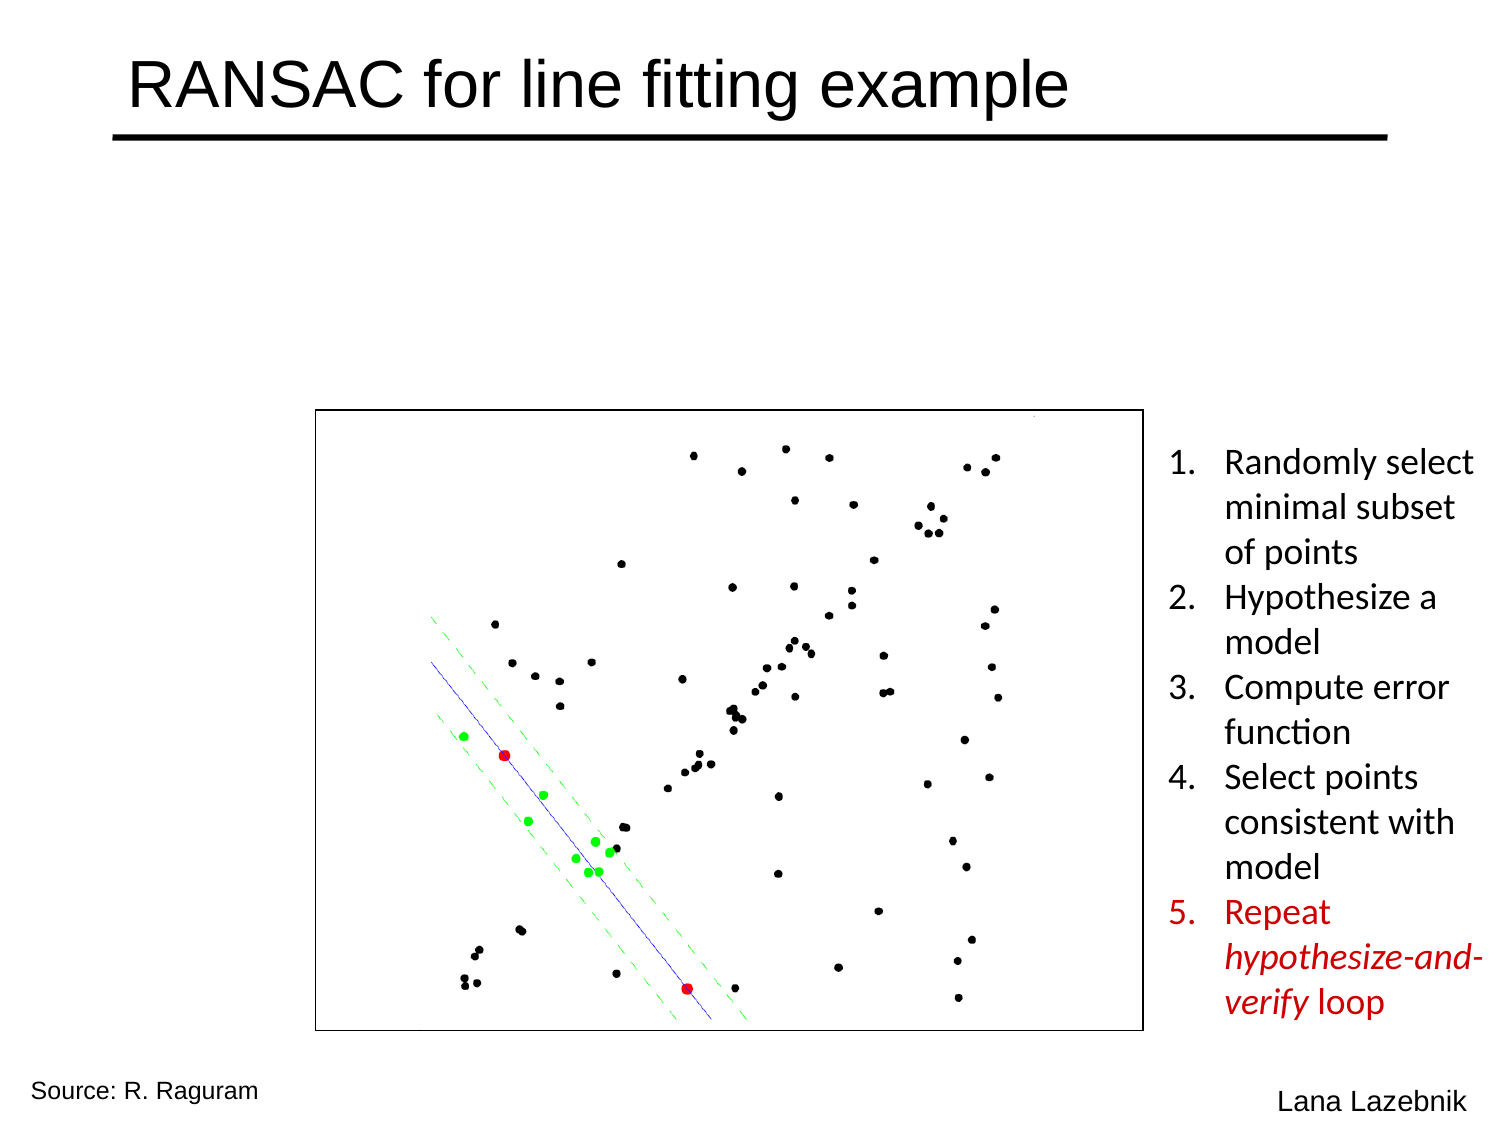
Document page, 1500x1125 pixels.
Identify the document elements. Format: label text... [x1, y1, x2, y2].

text_box Source: R. Raguram [15, 1067, 275, 1112]
title RANSAC for line fitting example [112, 12, 1388, 151]
text_box Lana Lazebnik [1262, 1074, 1500, 1125]
picture [315, 410, 1143, 1031]
text_box Randomly select minimal subset of points Hypothesize a model Compute error function Select points consistent with model Repeat hypothesize-and-verify loop [1153, 429, 1500, 1075]
